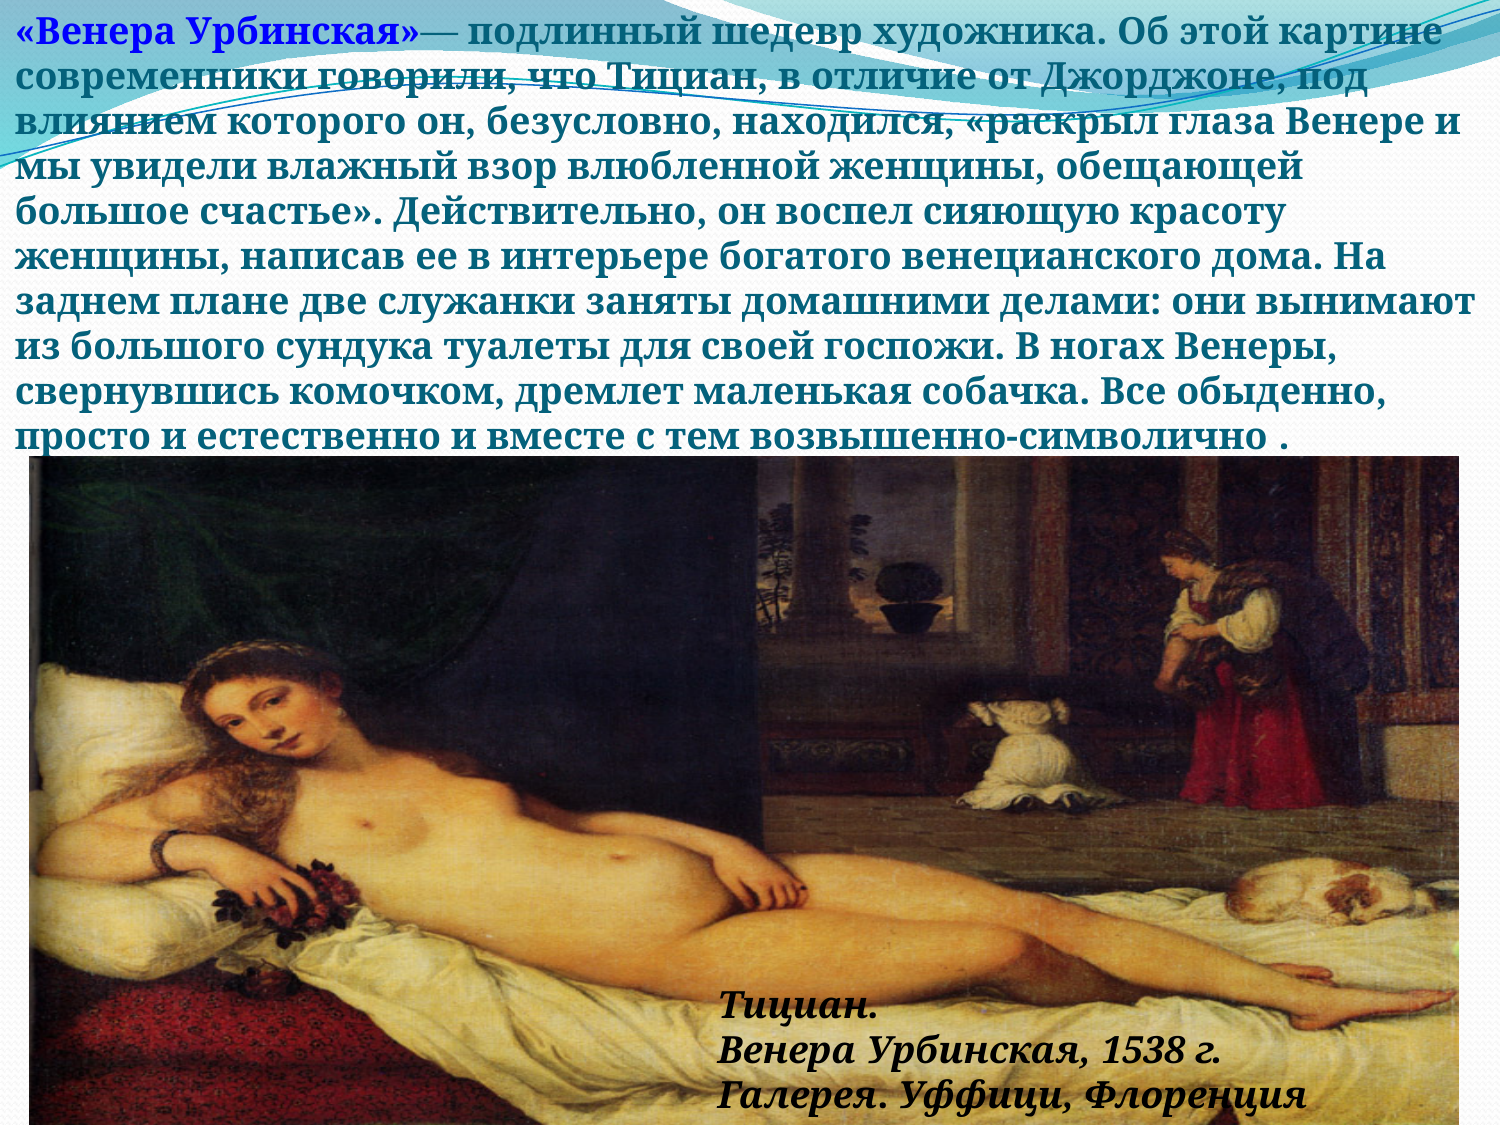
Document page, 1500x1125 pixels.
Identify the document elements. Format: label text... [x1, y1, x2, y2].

text_box «Венера Урбинская»— подлинный шедевр художника. Об этой картине современники говорили, что Тициан, в отличие от Джорджоне, под влиянием которого он, безусловно, находился, «раскрыл глаза Венере и мы увидели влажный взор влюбленной женщины, обещающей большое счастье». Действительно, он воспел сияющую красоту женщины, написав ее в интерьере богатого венецианского дома. На заднем плане две служанки заняты домашними делами: они вынимают из большого сундука туалеты для своей госпожи. В ногах Венеры, свернувшись комочком, дремлет маленькая собачка. Все обыденно, просто и естественно и вместе с тем возвышенно-символично . [0, 0, 1500, 465]
picture [29, 455, 1460, 1125]
